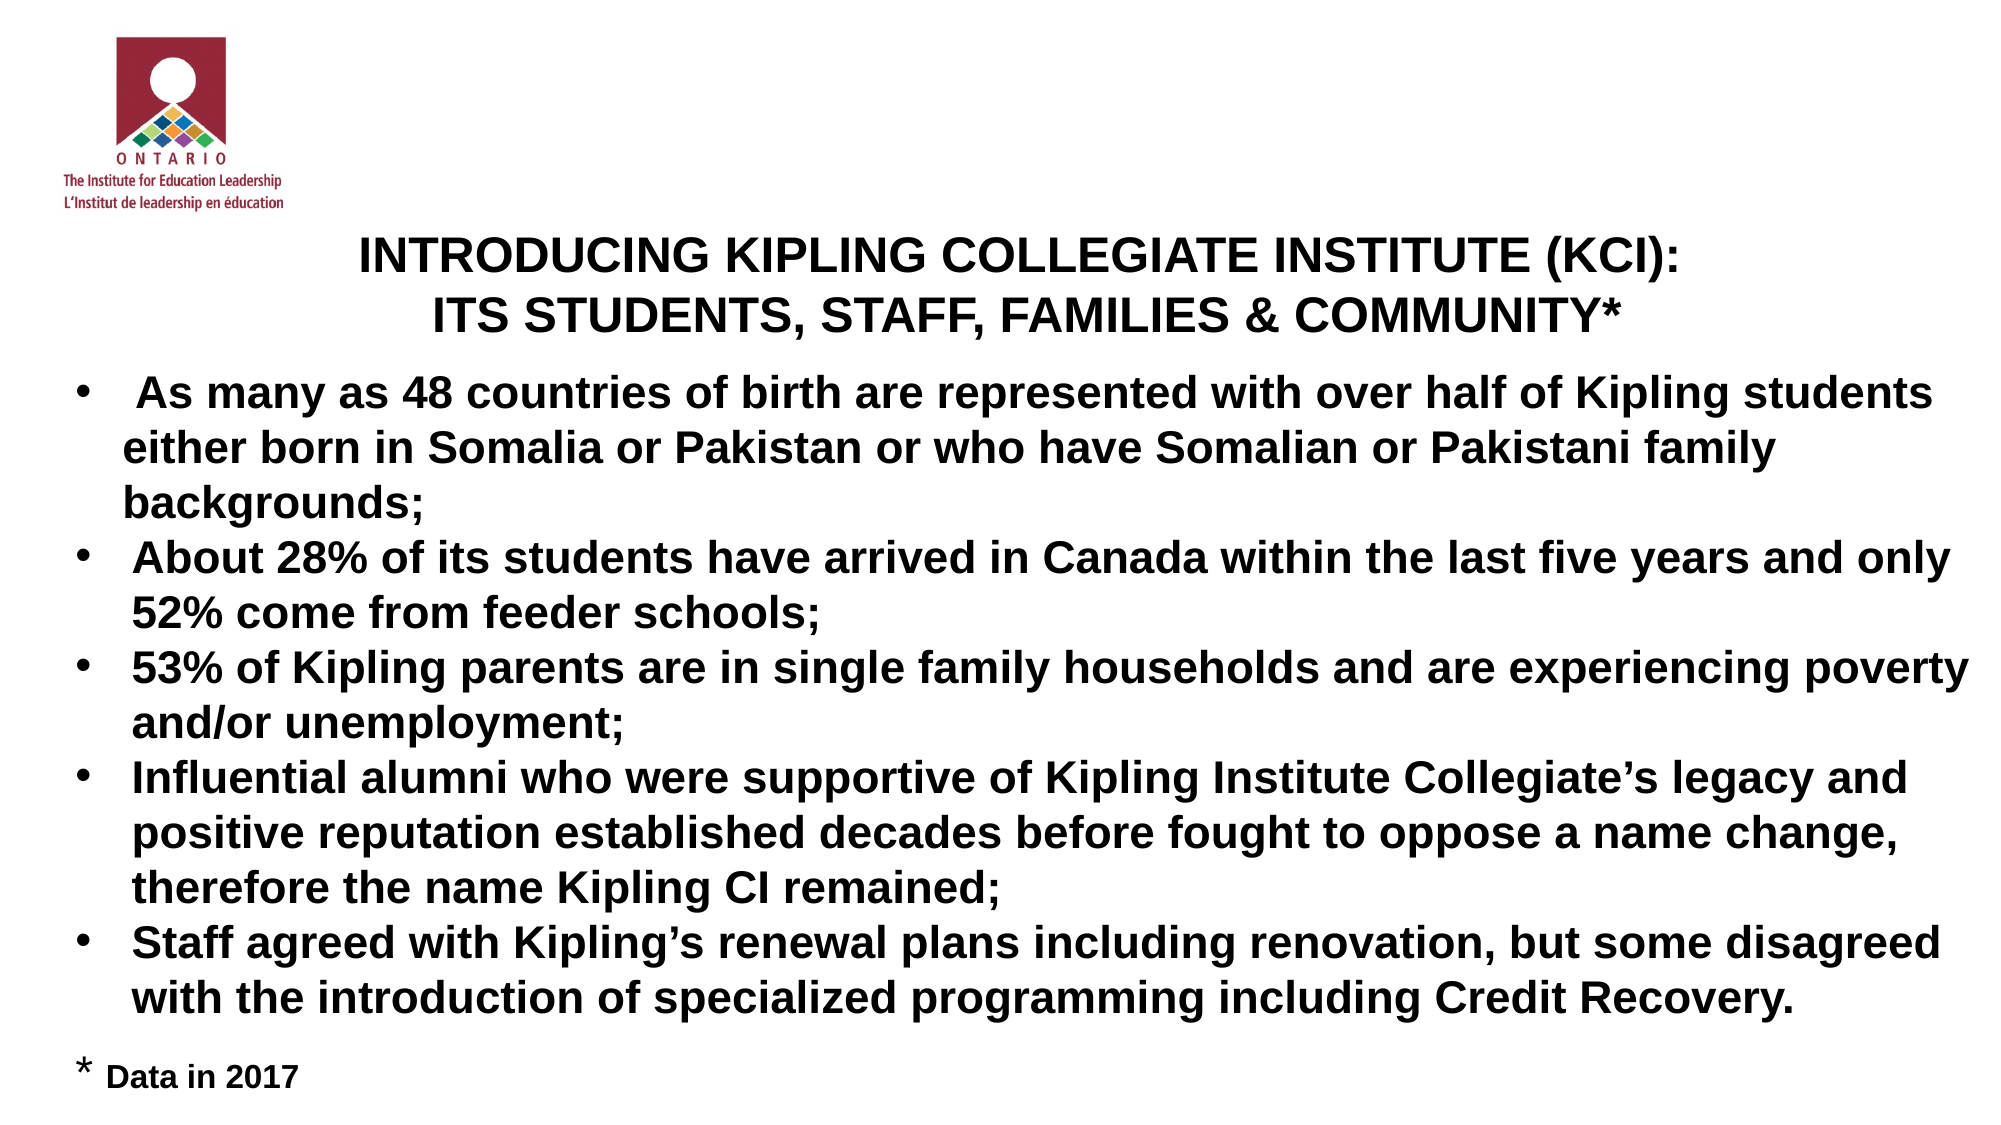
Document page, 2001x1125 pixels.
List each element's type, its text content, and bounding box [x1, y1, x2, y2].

text_box Introducing Kipling Collegiate Institute (KCI): Its Students, Staff, Families & Community* As many as 48 countries of birth are represented with over half of Kipling students either born in Somalia or Pakistan or who have Somalian or Pakistani family backgrounds; About 28% of its students have arrived in Canada within the last five years and only 52% come from feeder schools; 53% of Kipling parents are in single family households and are experiencing poverty and/or unemployment; Influential alumni who were supportive of Kipling Institute Collegiate’s legacy and positive reputation established decades before fought to oppose a name change, therefore the name Kipling CI remained; Staff agreed with Kipling’s renewal plans including renovation, but some disagreed with the introduction of specialized programming including Credit Recovery. * Data in 2017 [60, 215, 1994, 1105]
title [60, 27, 287, 216]
